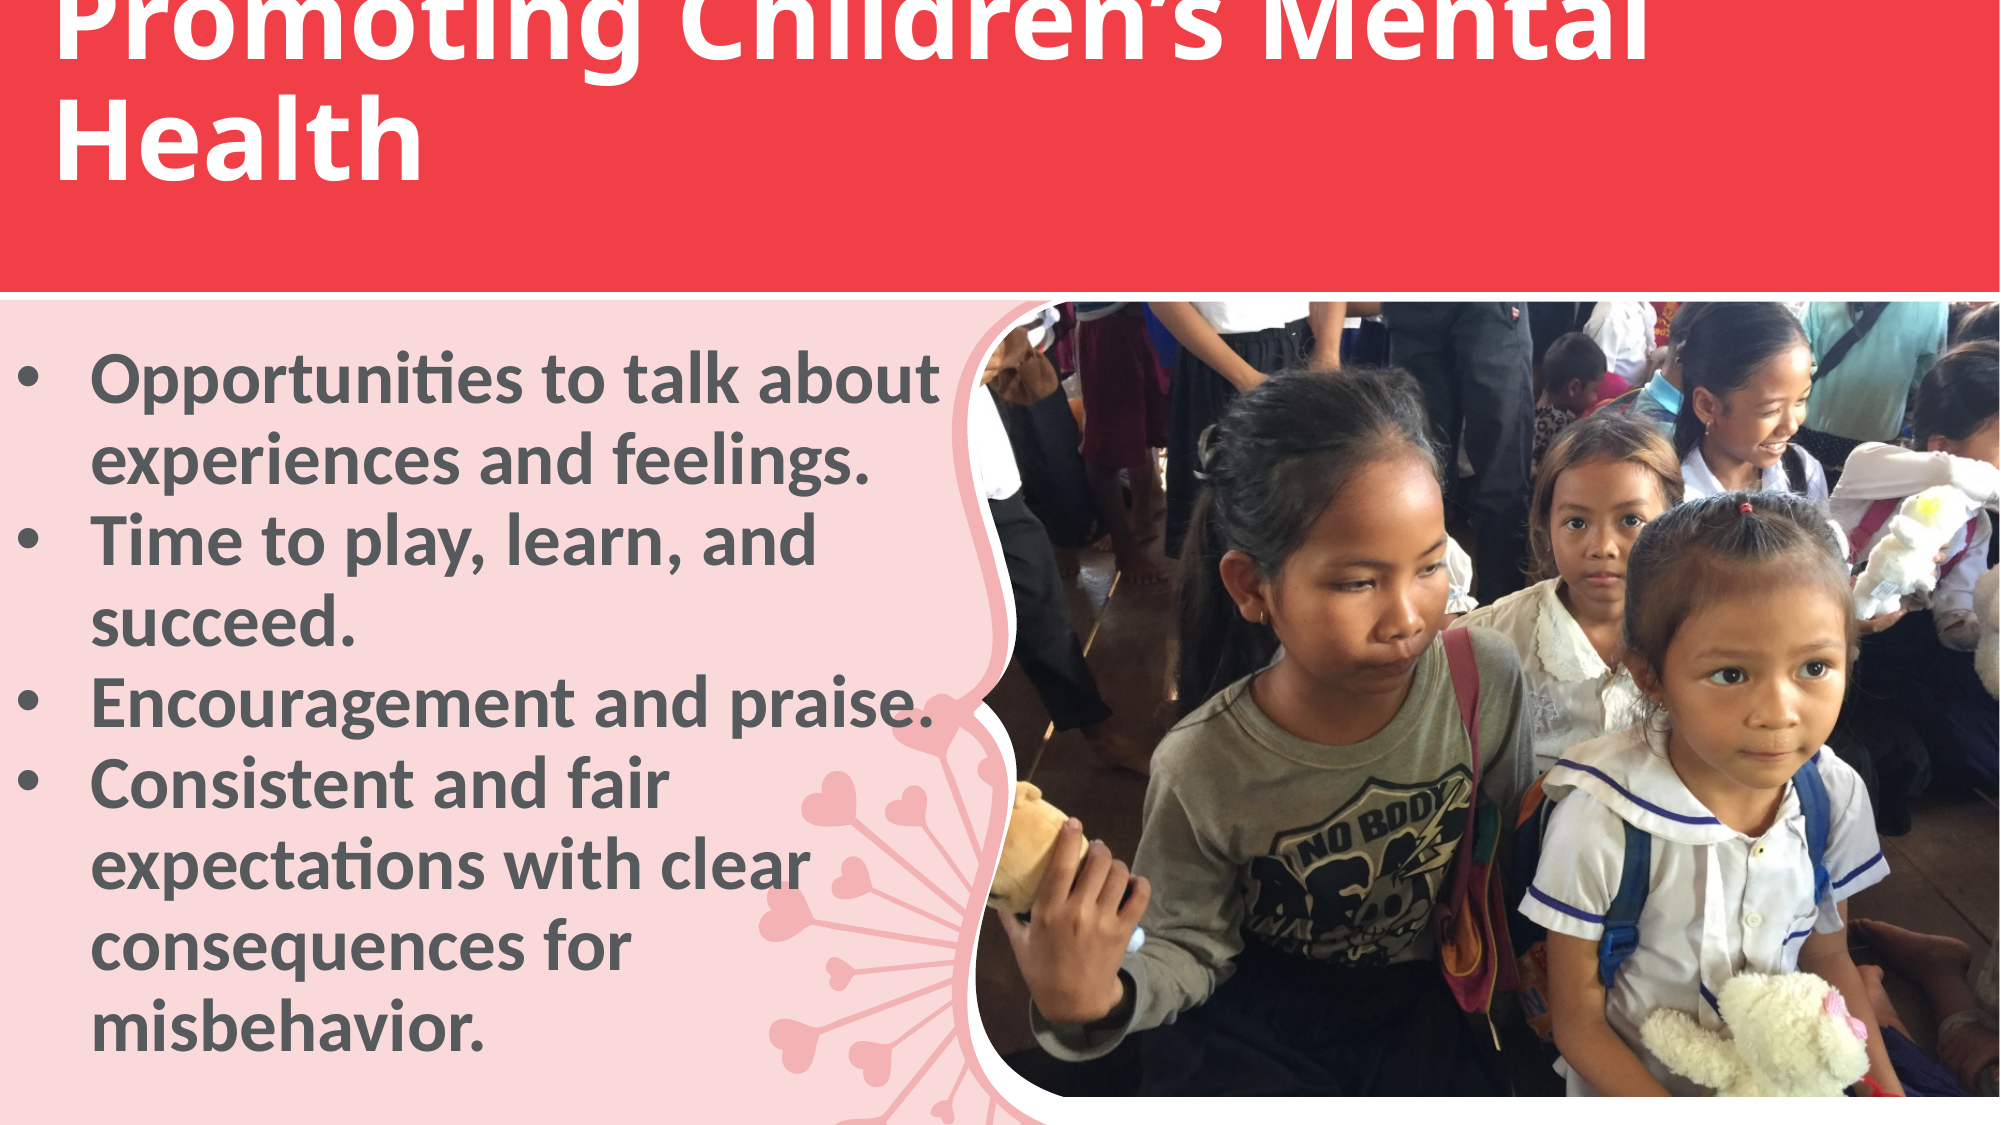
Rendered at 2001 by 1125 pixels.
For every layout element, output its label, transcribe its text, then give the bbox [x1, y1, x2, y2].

picture [975, 301, 2000, 1097]
title Promoting Children’s Mental Health [35, 0, 2000, 213]
list Opportunities to talk about experiences and feelings. Time to play, learn, and succeed. Encouragement and praise. Consistent and fair expectations with clear consequences for misbehavior. [0, 331, 975, 1097]
